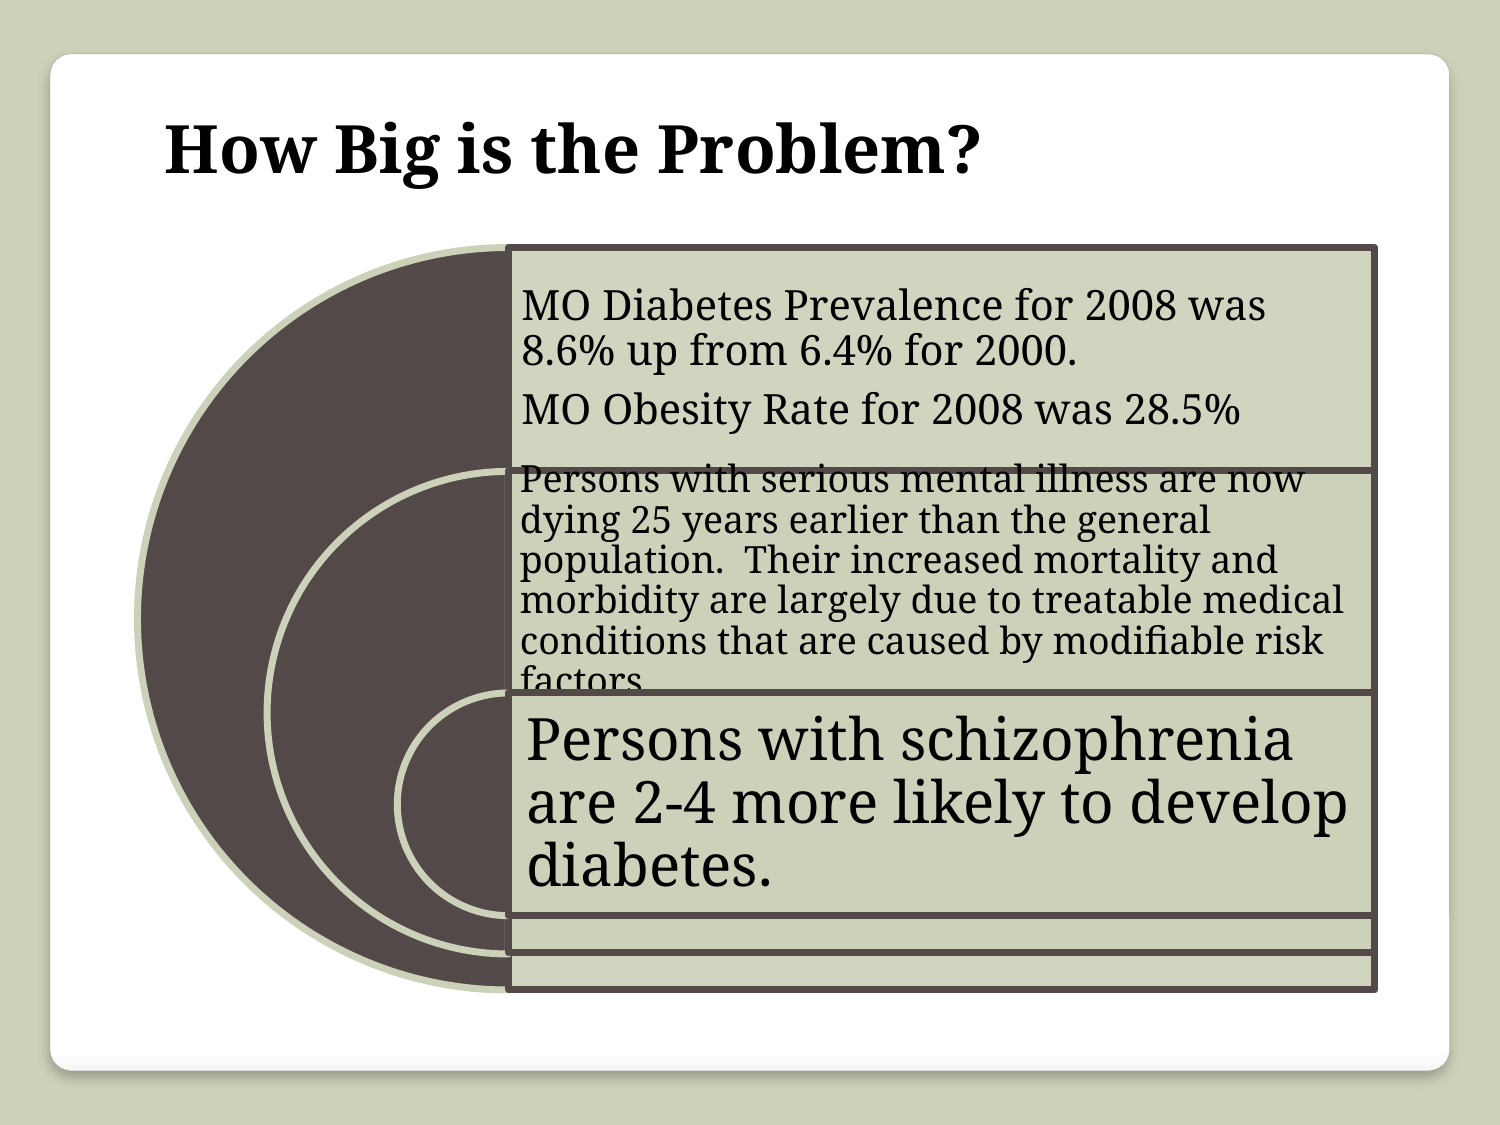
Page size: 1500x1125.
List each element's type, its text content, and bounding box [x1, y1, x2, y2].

text_box How Big is the Problem? [149, 99, 1380, 228]
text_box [137, 224, 1376, 1013]
